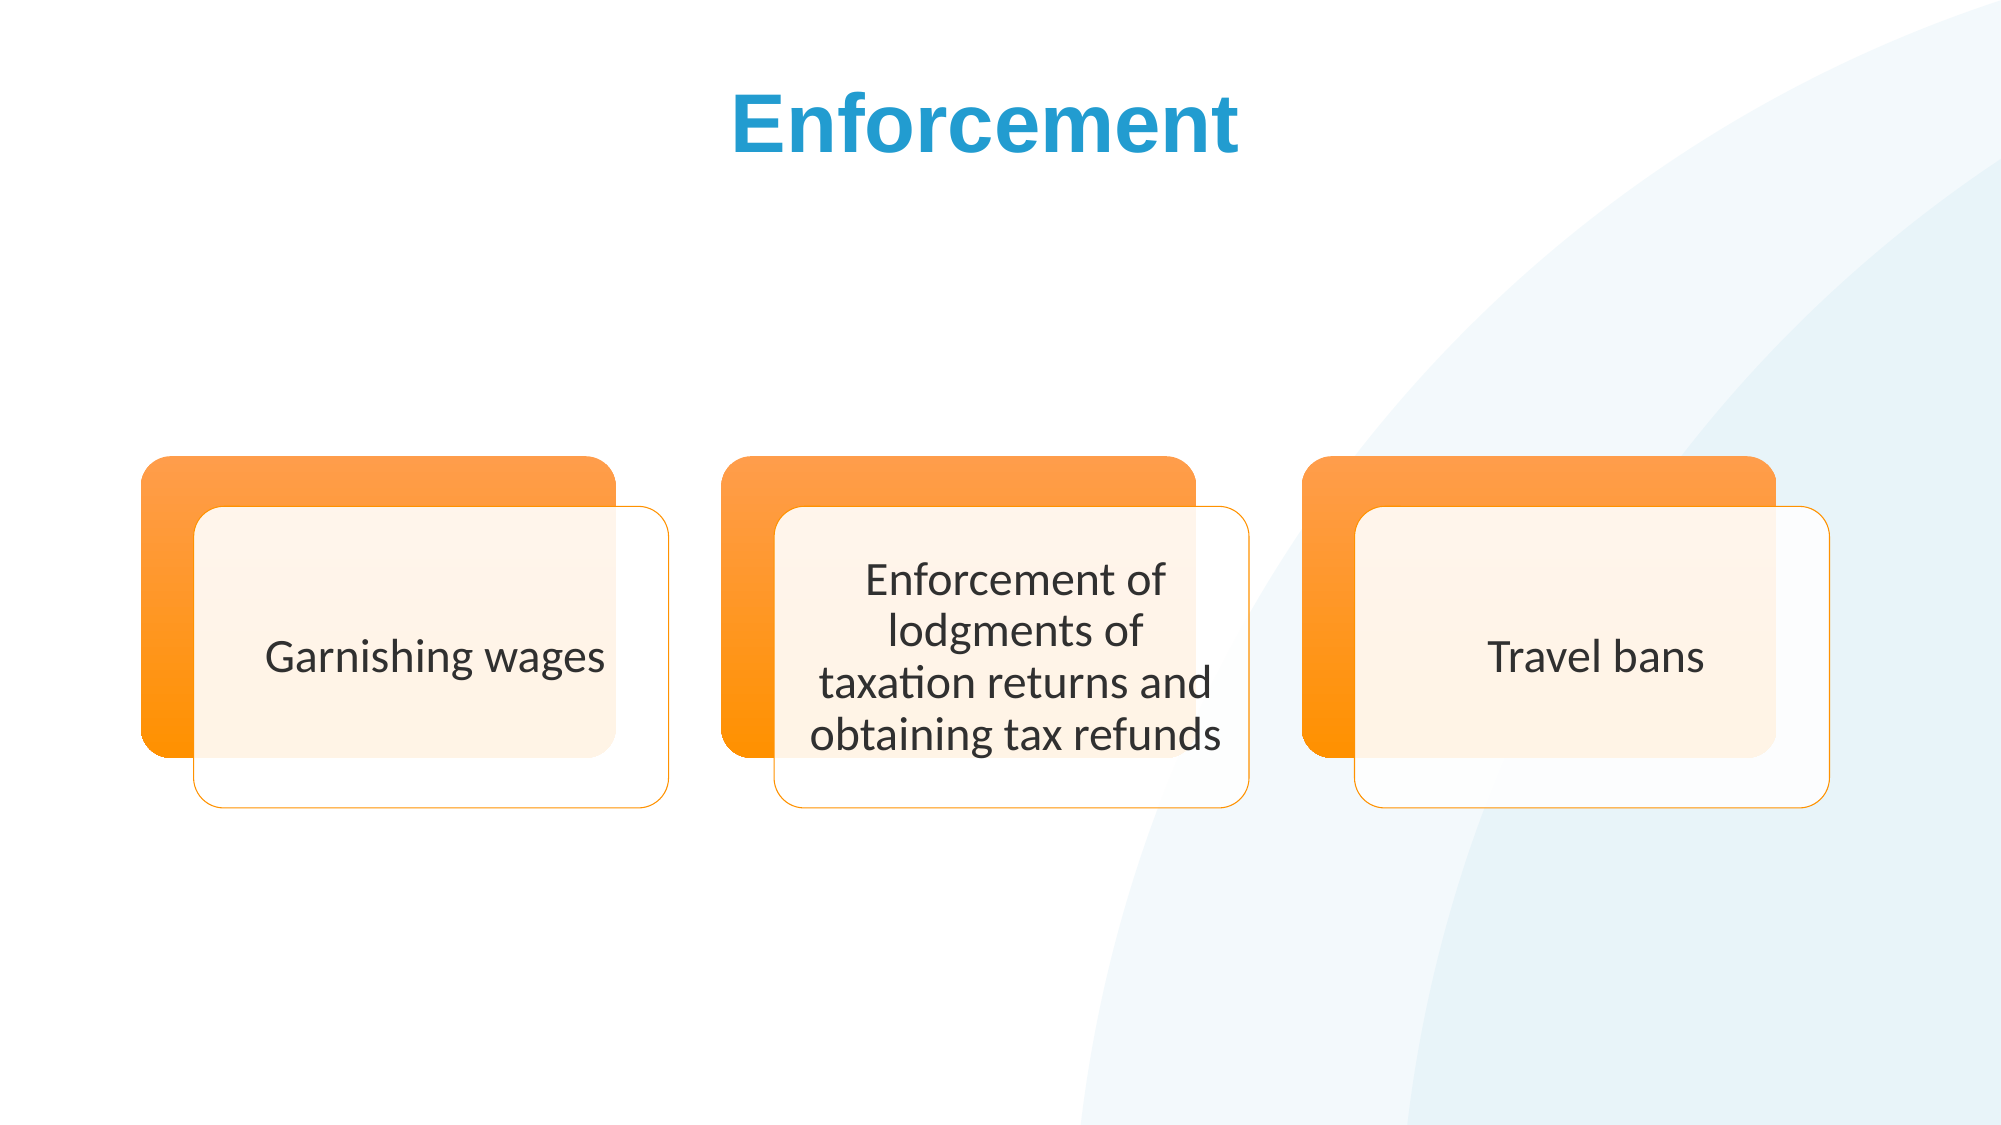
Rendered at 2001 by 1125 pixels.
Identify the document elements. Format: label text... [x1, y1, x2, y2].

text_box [140, 218, 1830, 1046]
title Enforcement [140, 73, 1830, 218]
